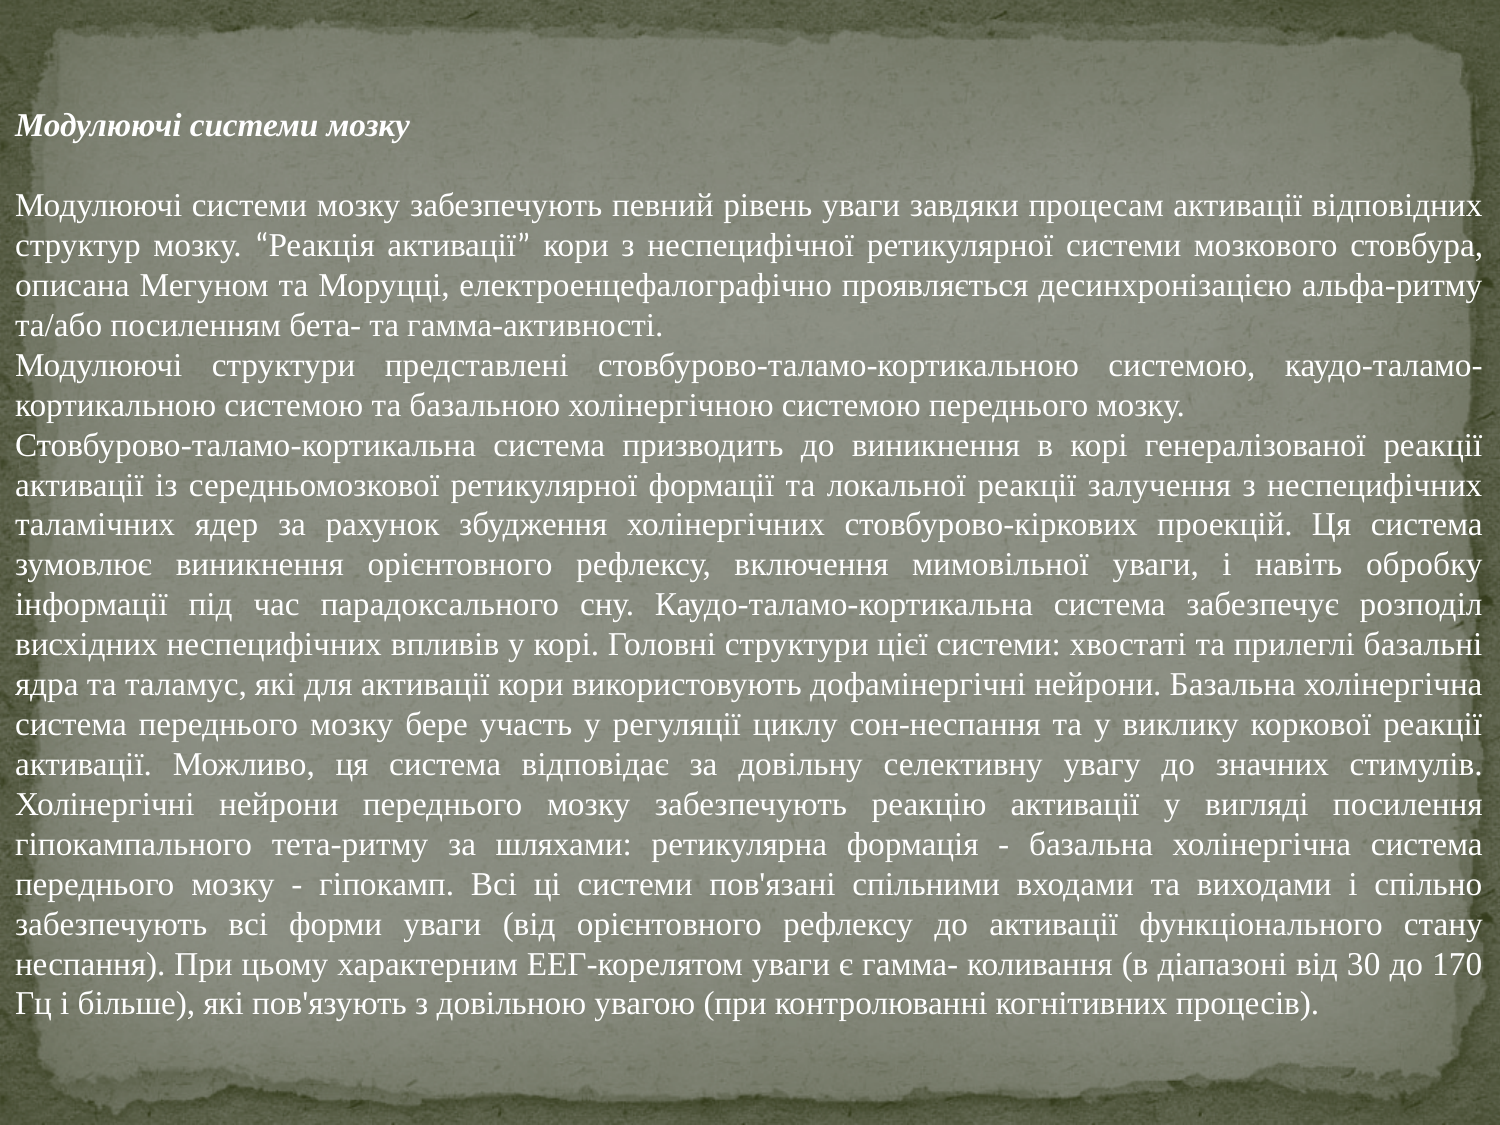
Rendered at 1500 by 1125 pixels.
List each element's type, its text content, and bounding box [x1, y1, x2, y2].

text_box Модулюючі системи мозку Модулюючі системи мозку забезпечують певний рівень уваги завдяки процесам активації відповідних структур мозку. “Реакція активації” кори з неспецифічної ретикулярної системи мозкового стовбура, описана Мегуном та Моруцці, електроенцефалографічно проявляється десинхронізацією альфа-ритму та/або посиленням бета- та гамма-активності. Модулюючі структури представлені стовбурово-таламо-кортикальною системою, каудо-таламо-кортикальною системою та базальною холінергічною системою переднього мозку. Стовбурово-таламо-кортикальна система призводить до виникнення в корі генералізованої реакції активації із середньомозкової ретикулярної формації та локальної реакції залучення з неспецифічних таламічних ядер за рахунок збудження холінергічних стовбурово-кіркових проекцій. Ця система зумовлює виникнення орієнтовного рефлексу, включення мимовільної уваги, і навіть обробку інформації під час парадоксального сну. Каудо-таламо-кортикальна система забезпечує розподіл висхідних неспецифічних впливів у корі. Головні структури цієї системи: хвостаті та прилеглі базальні ядра та таламус, які для активації кори використовують дофамінергічні нейрони. Базальна холінергічна система переднього мозку бере участь у регуляції циклу сон-неспання та у виклику коркової реакції активації. Можливо, ця система відповідає за довільну селективну увагу до значних стимулів. Холінергічні нейрони переднього мозку забезпечують реакцію активації у вигляді посилення гіпокампального тета-ритму за шляхами: ретикулярна формація - базальна холінергічна система переднього мозку - гіпокамп. Всі ці системи пов'язані спільними входами та виходами і спільно забезпечують всі форми уваги (від орієнтовного рефлексу до активації функціонального стану неспання). При цьому характерним ЕЕГ-корелятом уваги є гамма- коливання (в діапазоні від 30 до 170 Гц і більше), які пов'язують з довільною увагою (при контролюванні когнітивних процесів). [0, 95, 1500, 1029]
